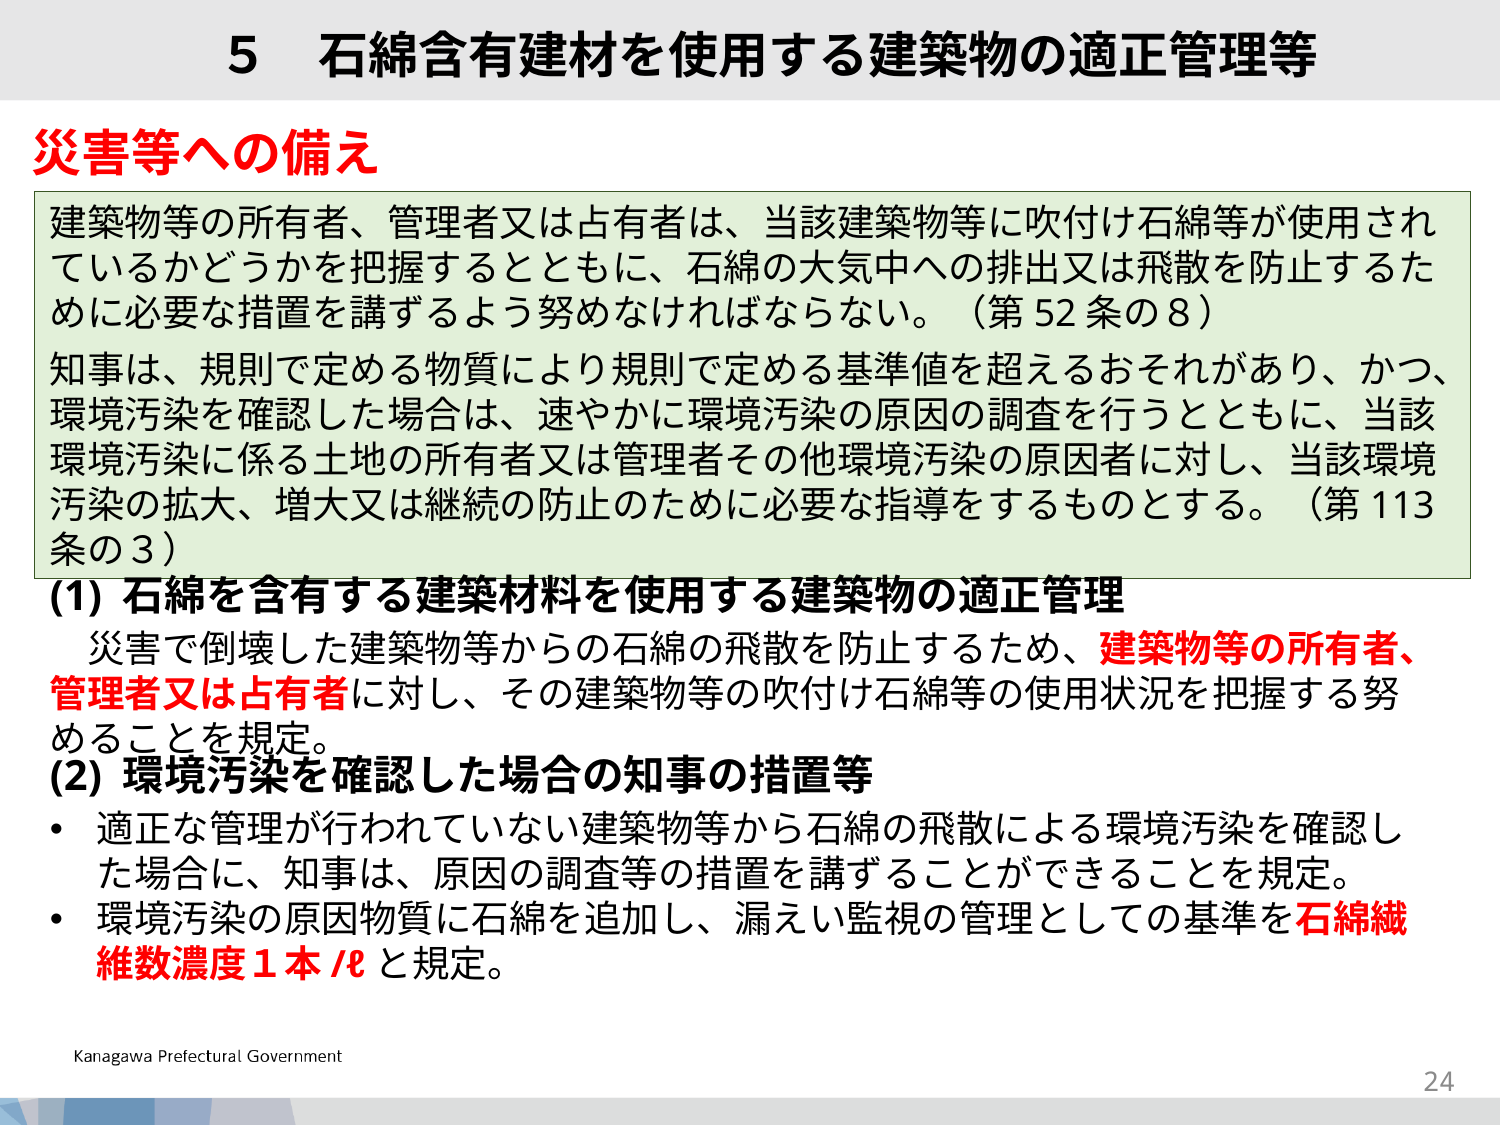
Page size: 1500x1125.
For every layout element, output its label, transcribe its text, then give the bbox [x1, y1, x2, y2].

slide_number 23 [1132, 1052, 1471, 1113]
text_box 建築物等の所有者、管理者又は占有者は、当該建築物等に吹付け石綿等が使用されているかどうかを把握するとともに、石綿の大気中への排出又は飛散を防止するために必要な措置を講ずるよう努めなければならない。（第52条の８） 知事は、規則で定める物質により規則で定める基準値を超えるおそれがあり、かつ、環境汚染を確認した場合は、速やかに環境汚染の原因の調査を行うとともに、当該環境汚染に係る土地の所有者又は管理者その他環境汚染の原因者に対し、当該環境汚染の拡大、増大又は継続の防止のために必要な指導をするものとする。（第113条の３） [34, 191, 1471, 579]
picture [0, 0, 1500, 1125]
text_box (1) 石綿を含有する建築材料を使用する建築物の適正管理 災害で倒壊した建築物等からの石綿の飛散を防止するため、建築物等の所有者、管理者又は占有者に対し、その建築物等の吹付け石綿等の使用状況を把握する努めることを規定。 [35, 561, 1445, 741]
text_box 災害等への備え [16, 113, 397, 189]
text_box (2) 環境汚染を確認した場合の知事の措置等 適正な管理が行われていない建築物等から石綿の飛散による環境汚染を確認した場合に、知事は、原因の調査等の措置を講ずることができることを規定。 環境汚染の原因物質に石綿を追加し、漏えい監視の管理としての基準を石綿繊維数濃度１本/ℓと規定。 [35, 741, 1445, 993]
text_box ５ 石綿含有建材を使用する建築物の適正管理等 [203, 16, 1333, 92]
